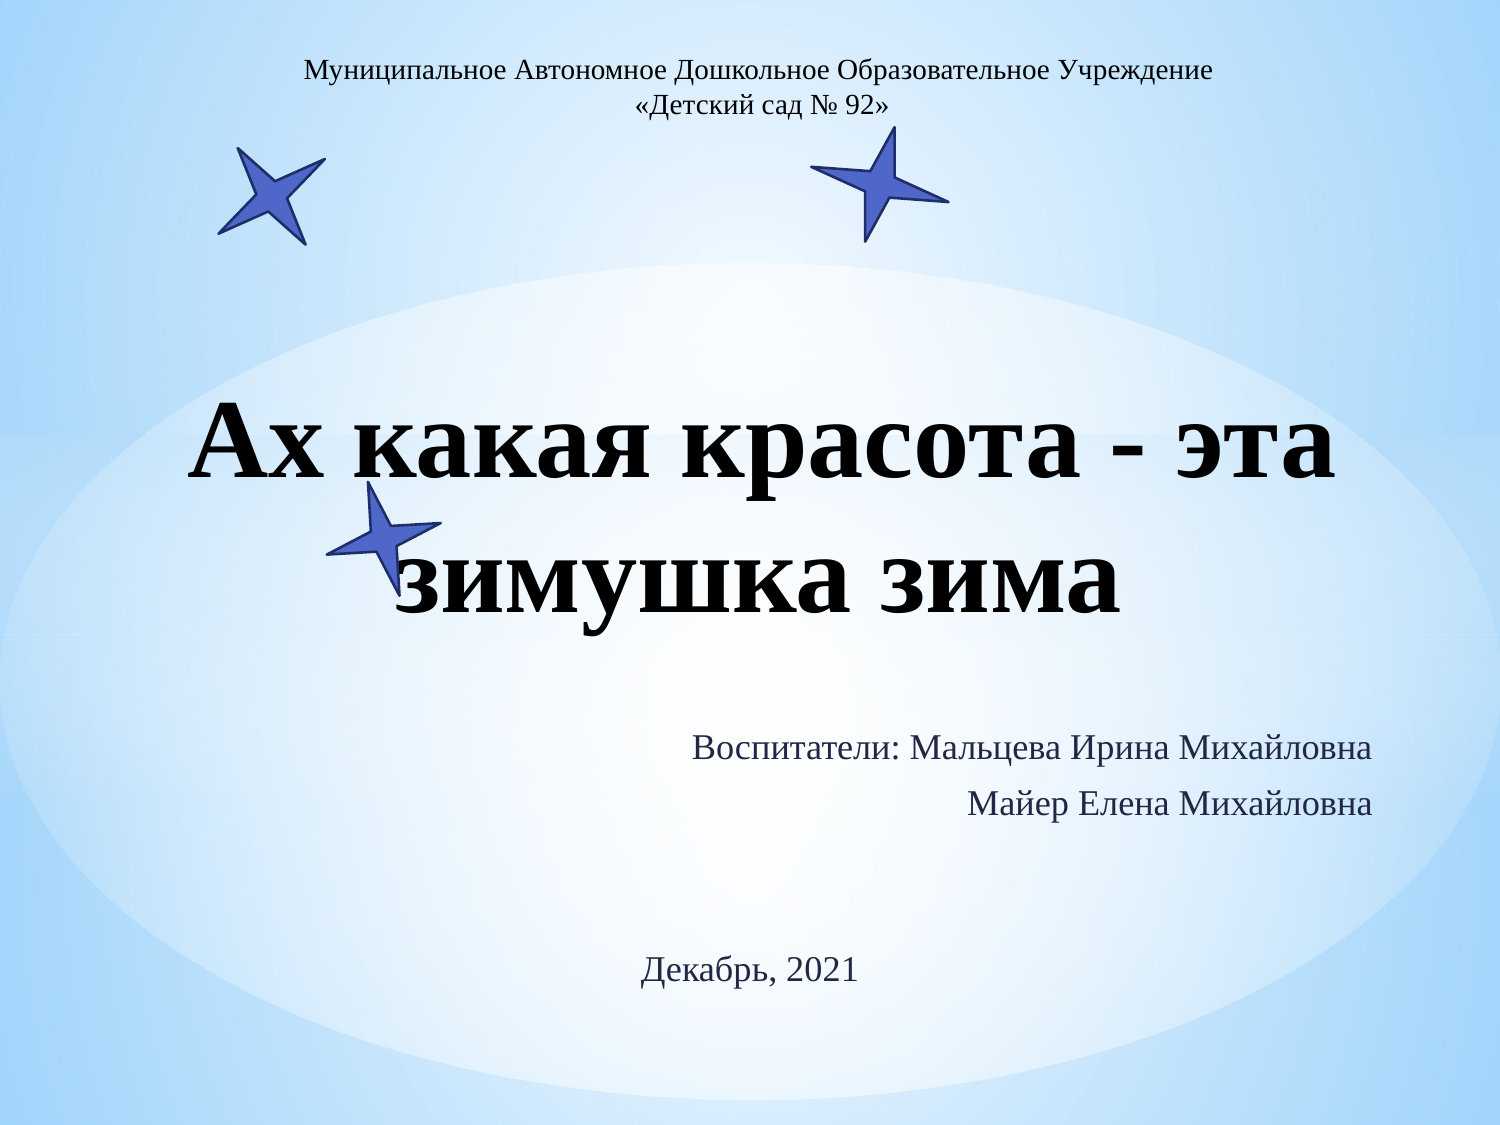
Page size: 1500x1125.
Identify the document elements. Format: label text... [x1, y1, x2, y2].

text_box [809, 125, 950, 243]
subtitle Воспитатели: Мальцева Ирина Михайловна Майер Елена Михайловна Декабрь, 2021 [112, 716, 1388, 1000]
text_box [325, 480, 442, 597]
text_box [217, 146, 326, 246]
title Муниципальное Автономное Дошкольное Образовательное Учреждение «Детский сад № 92» Ах какая красота - эта зимушка зима [100, 42, 1388, 646]
